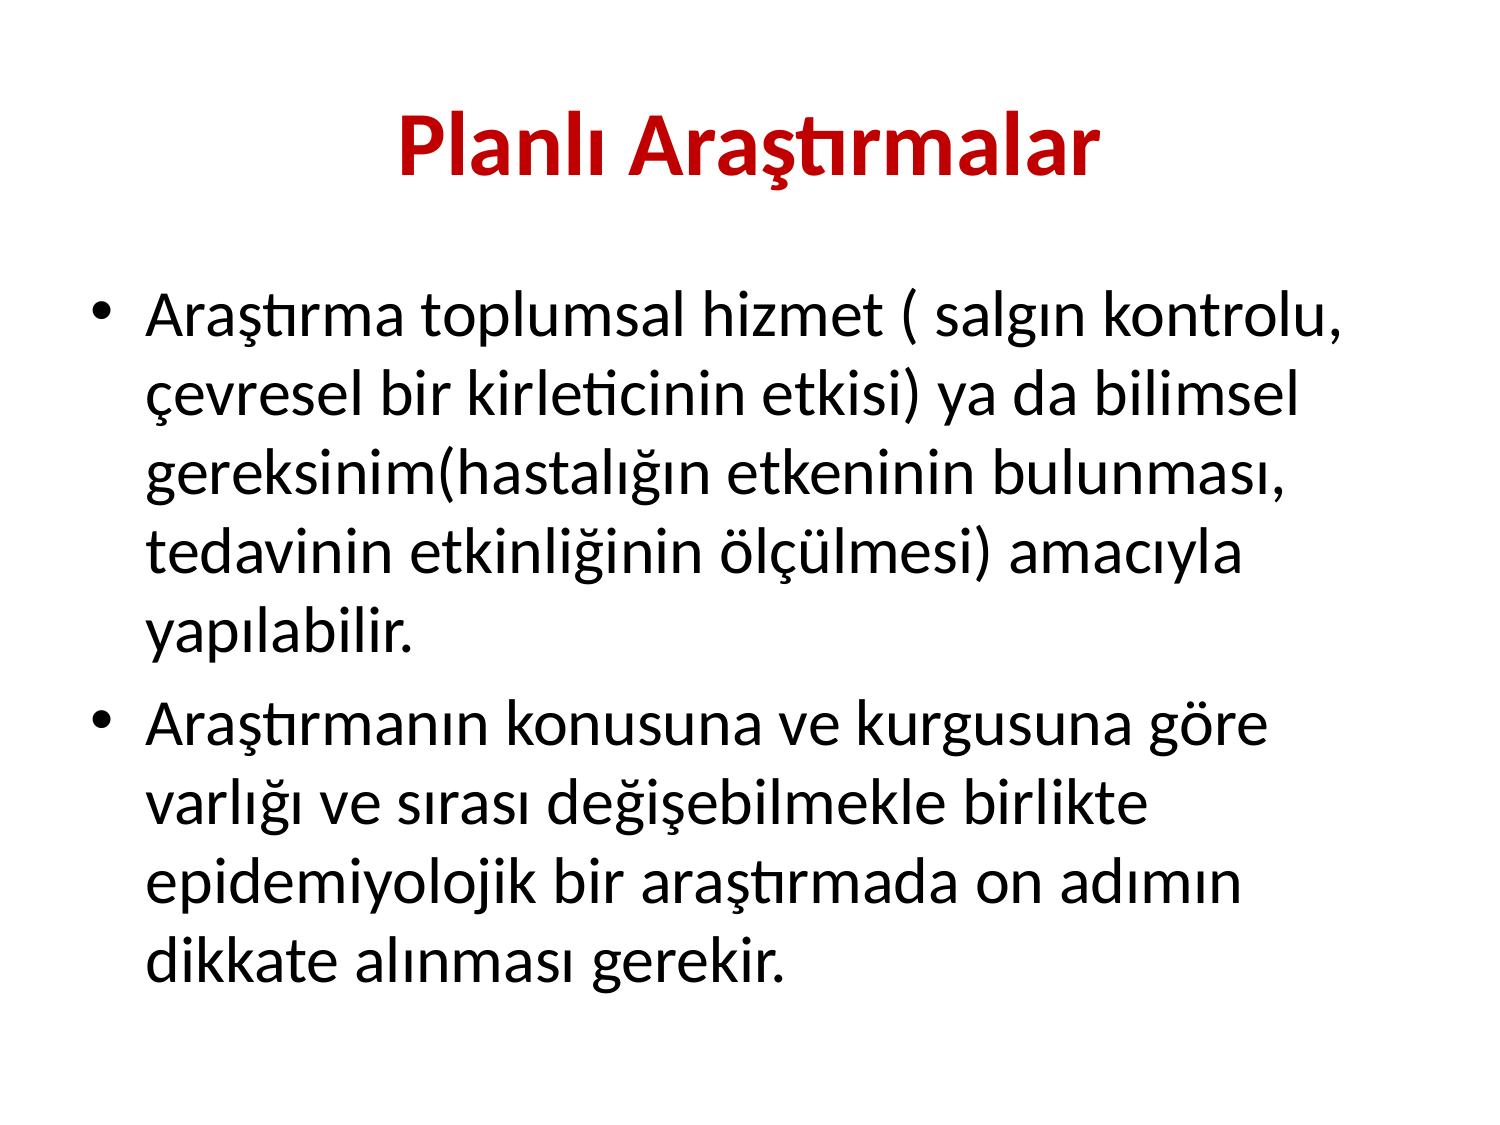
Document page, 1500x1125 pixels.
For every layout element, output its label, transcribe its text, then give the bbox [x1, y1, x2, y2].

title Planlı Araştırmalar [75, 45, 1425, 233]
list Araştırma toplumsal hizmet ( salgın kontrolu, çevresel bir kirleticinin etkisi) ya da bilimsel gereksinim(hastalığın etkeninin bulunması, tedavinin etkinliğinin ölçülmesi) amacıyla yapılabilir. Araştırmanın konusuna ve kurgusuna göre varlığı ve sırası değişebilmekle birlikte epidemiyolojik bir araştırmada on adımın dikkate alınması gerekir. [75, 262, 1425, 1005]
